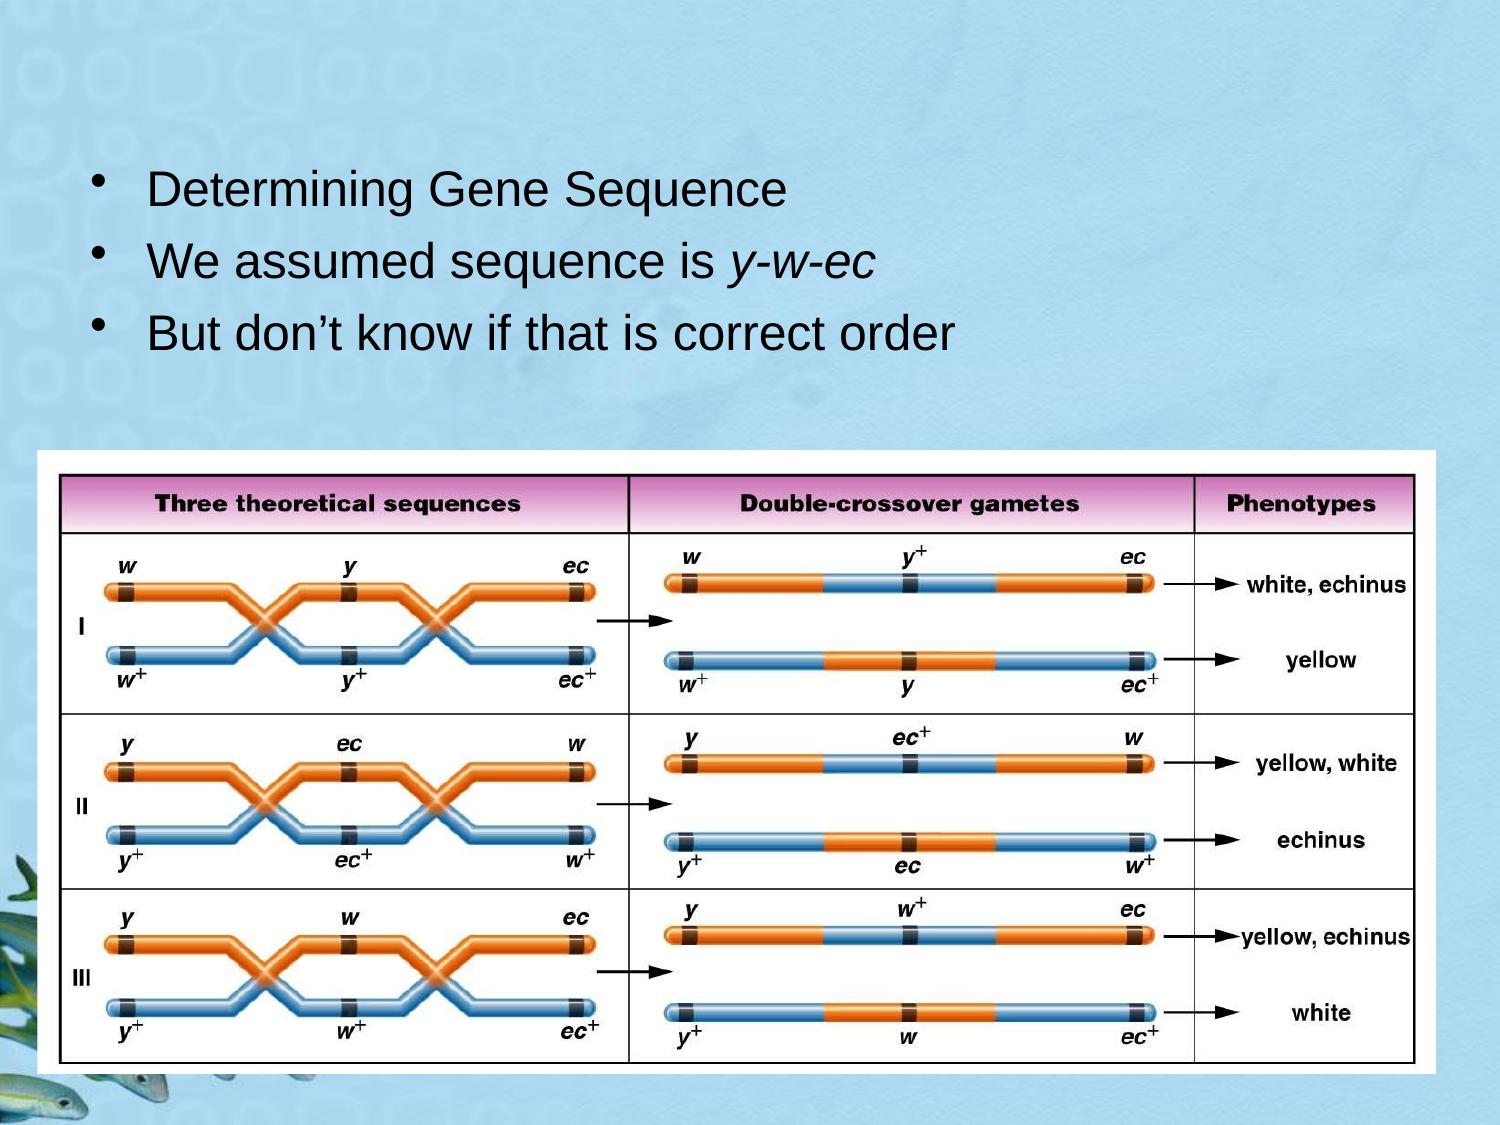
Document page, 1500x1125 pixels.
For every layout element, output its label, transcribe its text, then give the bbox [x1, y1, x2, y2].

text_box [37, 450, 1436, 1074]
text_box Determining Gene Sequence We assumed sequence is y-w-ec But don’t know if that is correct order [87, 156, 960, 361]
picture [0, 0, 1500, 1125]
